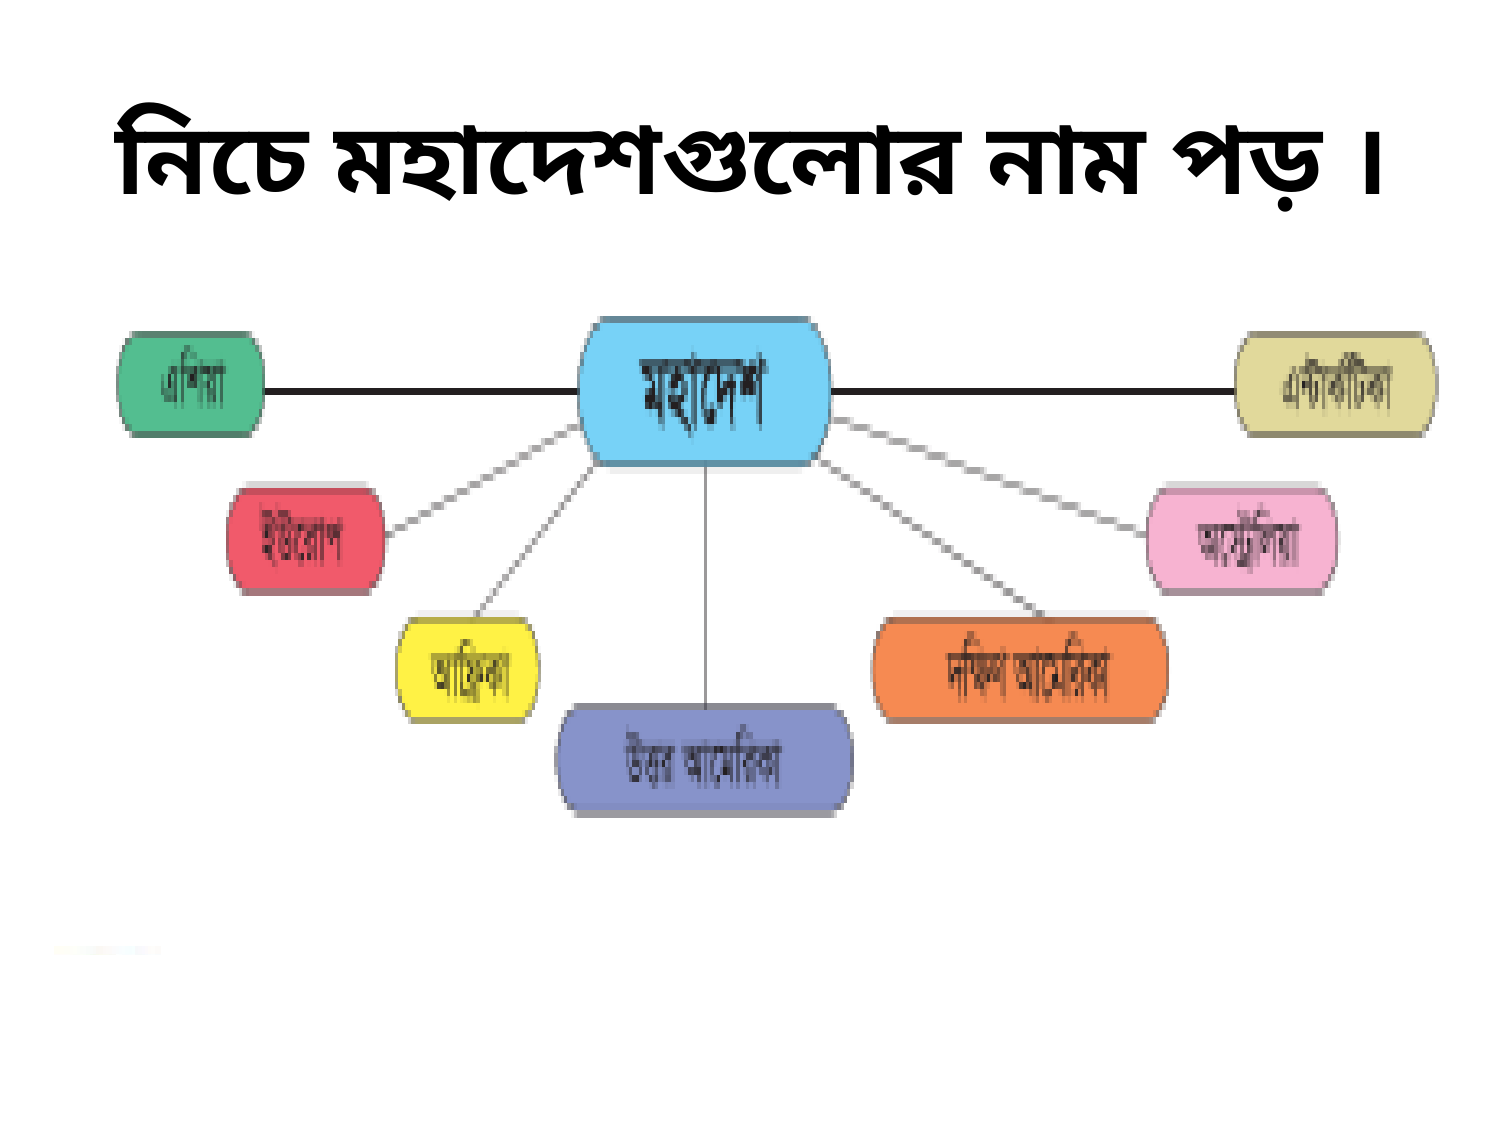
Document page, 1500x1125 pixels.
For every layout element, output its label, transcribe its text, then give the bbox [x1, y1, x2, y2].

picture [31, 221, 1473, 955]
text_box নিচে মহাদেশগুলোর নাম পড় । [3, 87, 1500, 222]
